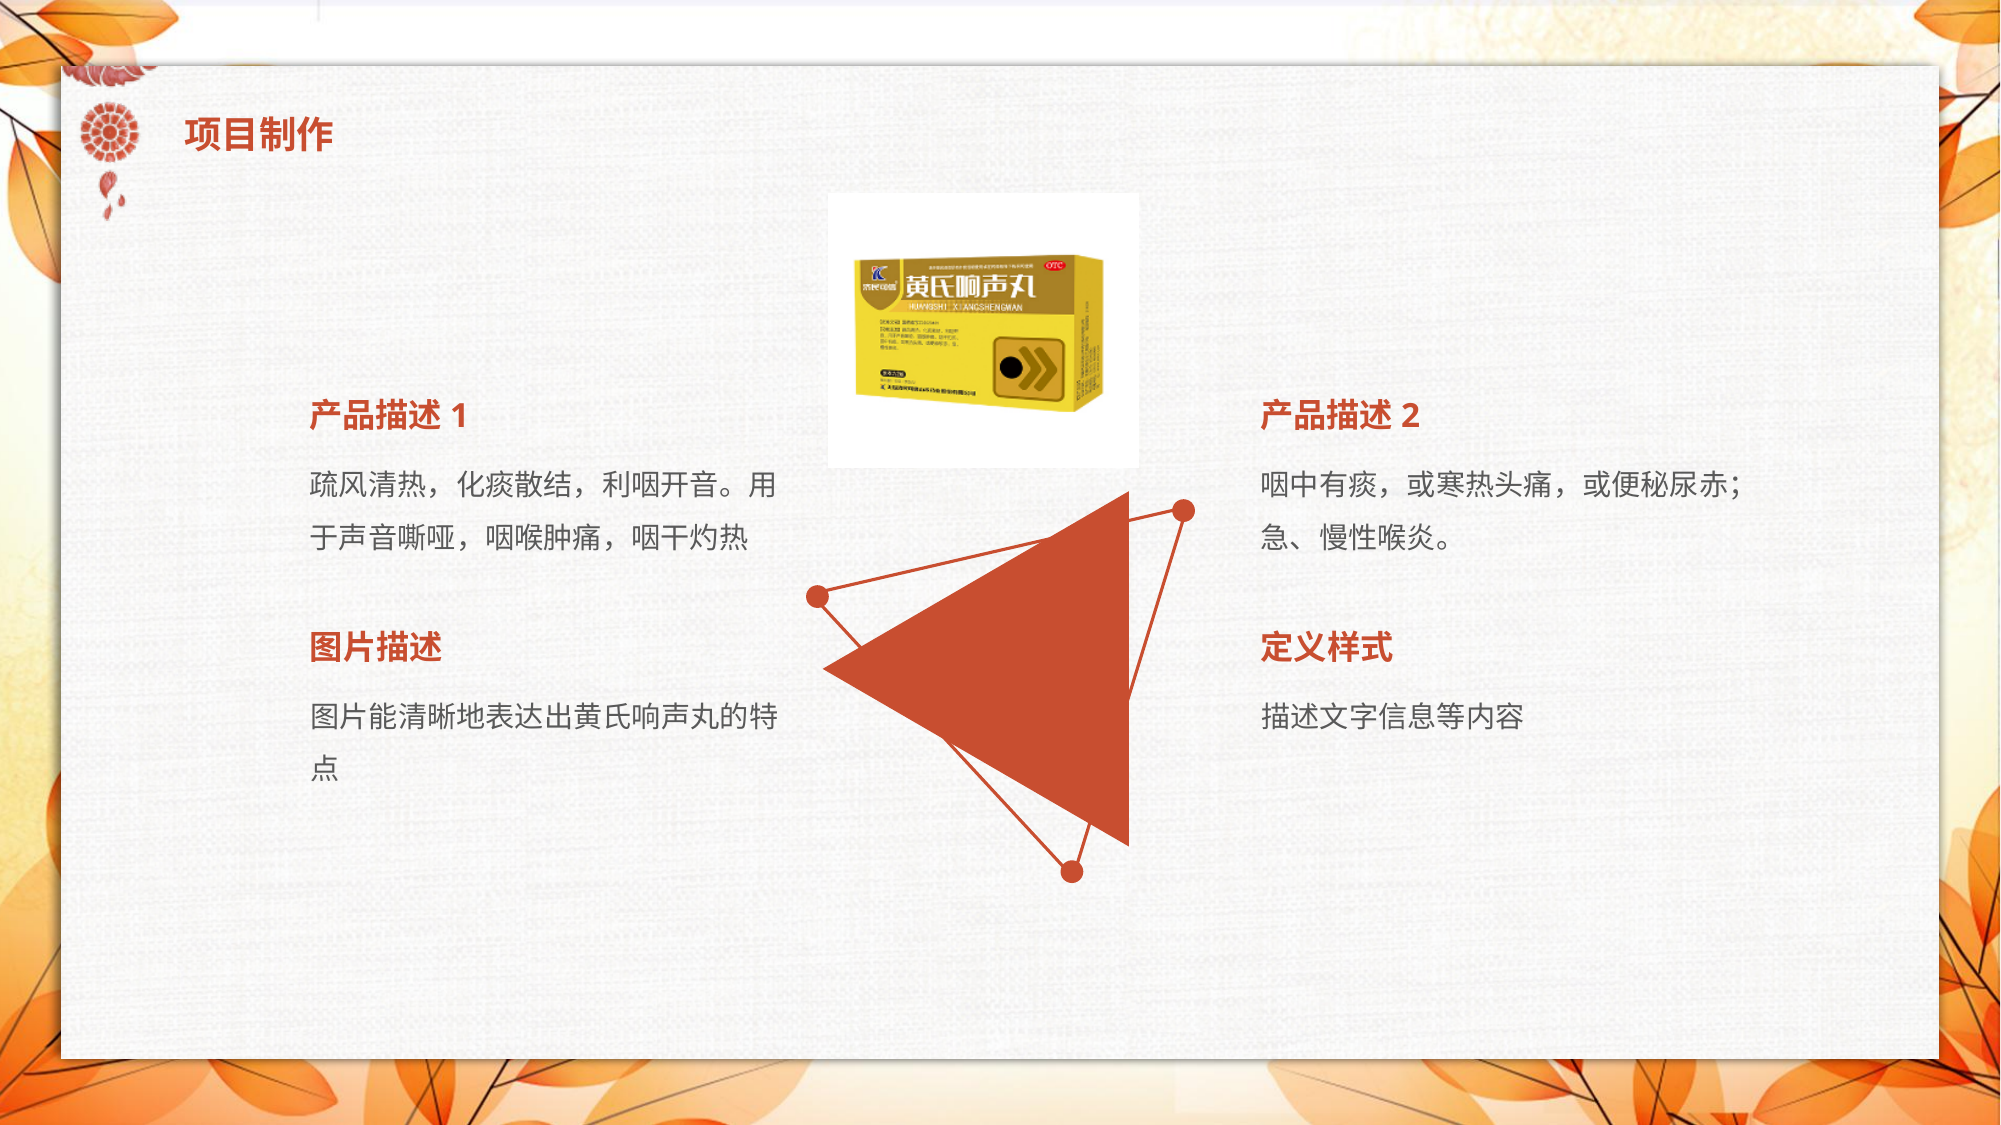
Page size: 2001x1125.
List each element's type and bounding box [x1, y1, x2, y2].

text_box [61, 66, 1939, 1059]
picture [0, 0, 2001, 1125]
text_box [803, 449, 1195, 883]
